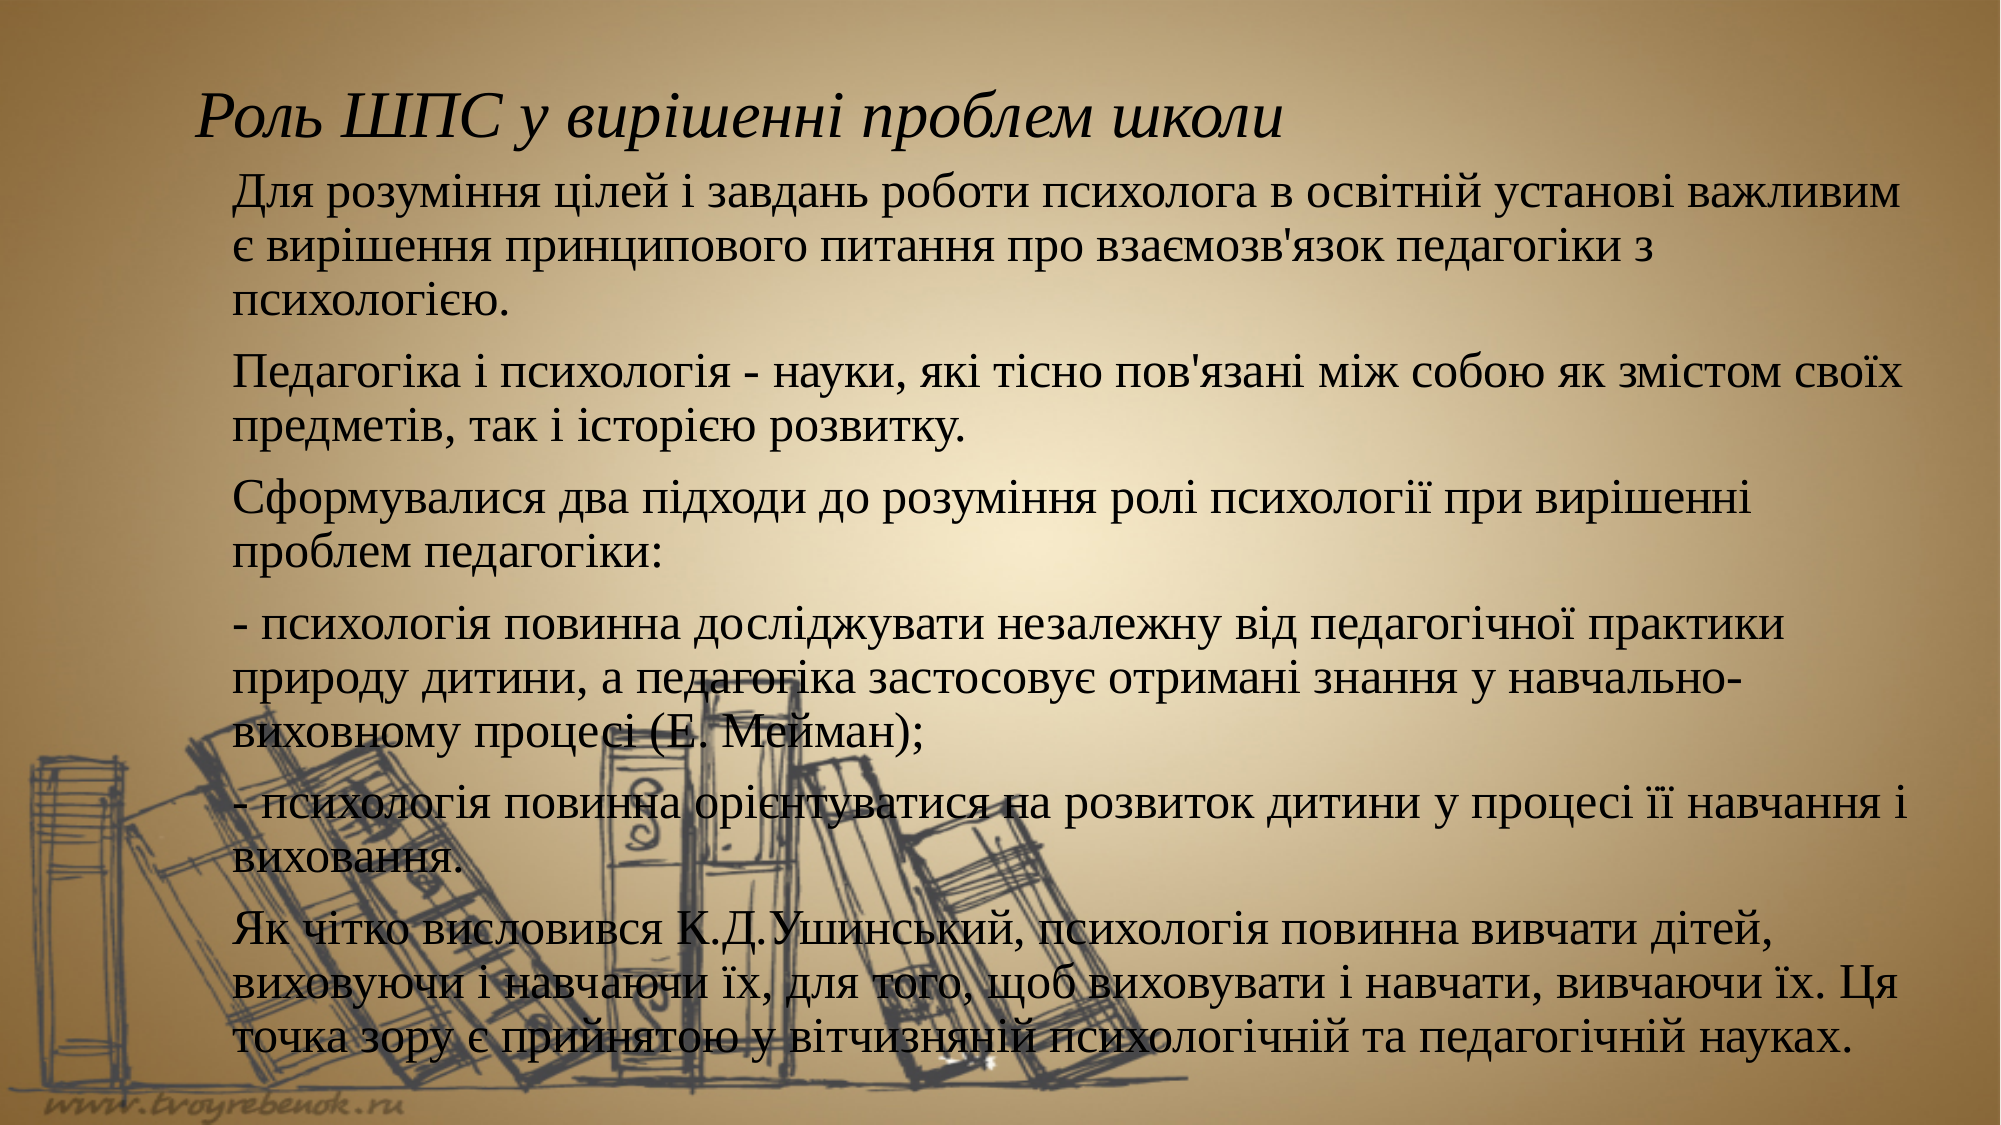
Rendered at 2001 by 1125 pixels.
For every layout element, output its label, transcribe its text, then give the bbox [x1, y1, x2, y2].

list Для розуміння цілей і завдань роботи психолога в освітній установі важливим є вирішення принципового питання про взаємозв'язок педагогіки з психологією. Педагогіка і психологія - науки, які тісно пов'язані між собою як змістом своїх предметів, так і історією розвитку. Сформувалися два підходи до розуміння ролі психології при вирішенні проблем педагогіки: - психологія повинна досліджувати незалежну від педагогічної практики природу дитини, а педагогіка застосовує отримані знання у навчально-виховному процесі (Е. Мейман); - психологія повинна орієнтуватися на розвиток дитини у процесі її навчання і виховання. Як чітко висловився К.Д.Ушинський, психологія повинна вивчати дітей, виховуючи і навчаючи їх, для того, щоб виховувати і навчати, вивчаючи їх. Ця точка зору є прийнятою у вітчизняній психологічній та педагогічній науках. [217, 156, 1943, 1075]
title Роль ШПС у вирішенні проблем школи [180, 47, 1859, 186]
picture [0, 0, 2001, 1125]
